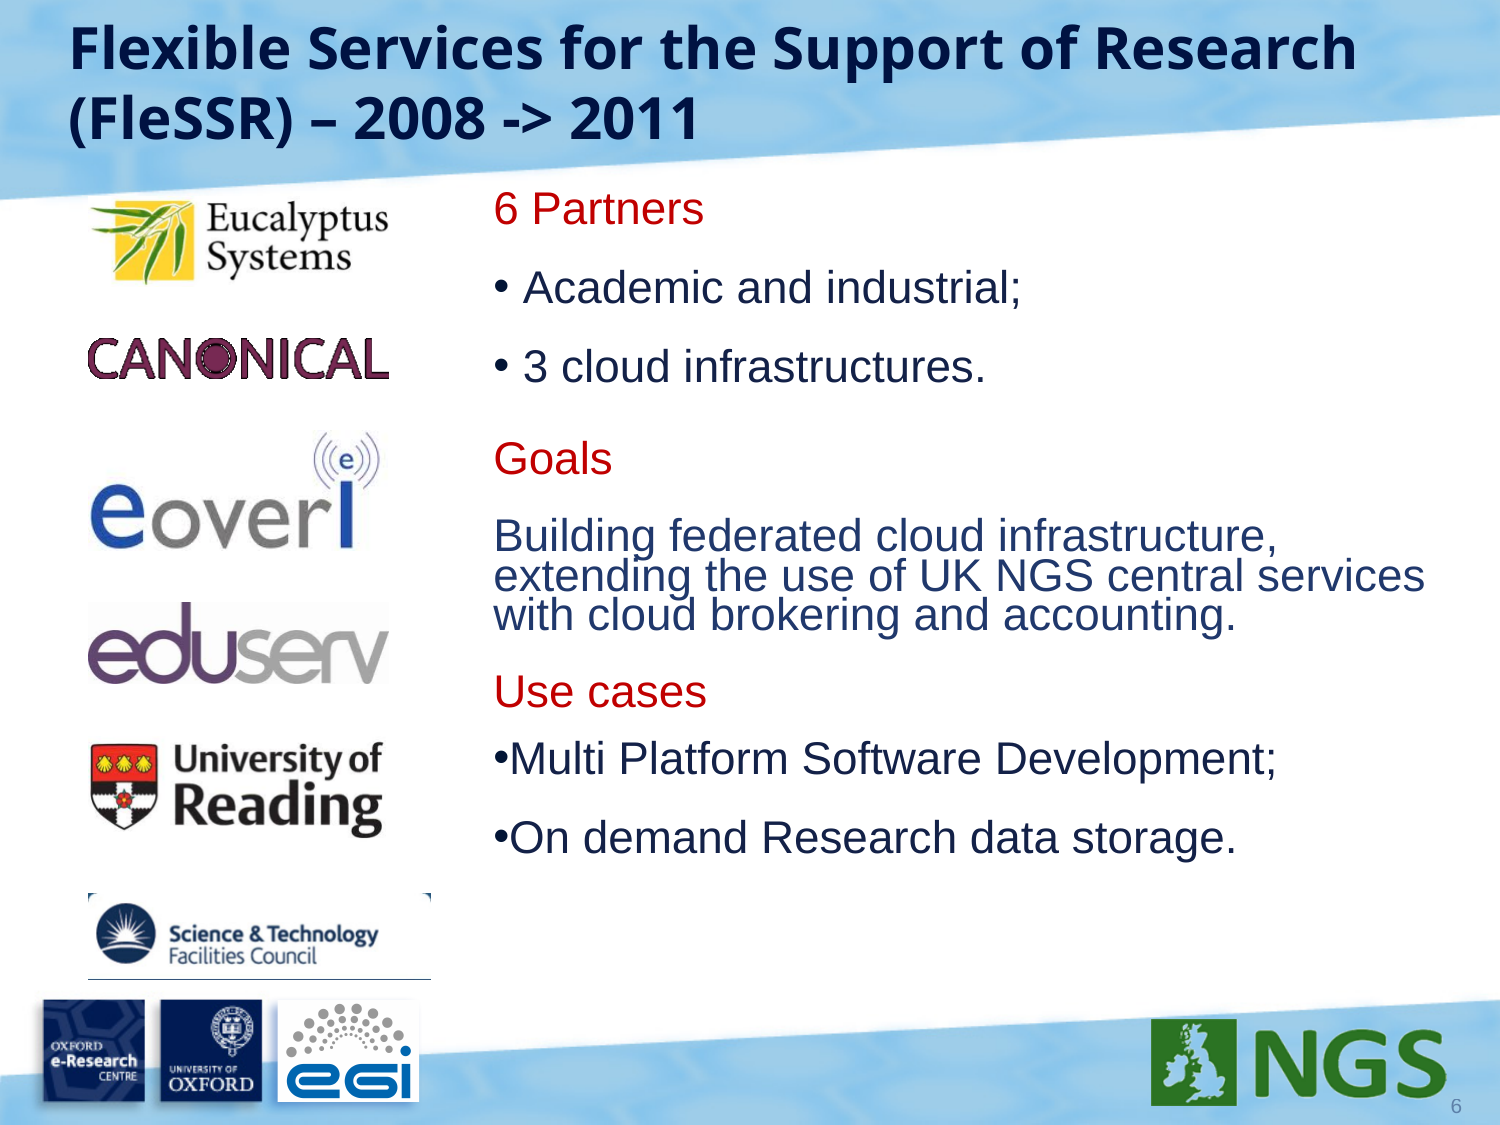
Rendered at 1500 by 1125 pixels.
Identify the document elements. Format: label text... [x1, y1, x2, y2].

title Flexible Services for the Support of Research (FleSSR) – 2008 -> 2011 [62, 24, 1459, 138]
picture [0, 893, 1500, 1125]
list 6 Partners Academic and industrial; 3 cloud infrastructures. Goals Building federated cloud infrastructure, extending the use of UK NGS central services with cloud brokering and accounting. Use cases Multi Platform Software Development; On demand Research data storage. [478, 184, 1448, 905]
picture [88, 735, 389, 842]
picture [0, 0, 1500, 287]
picture [88, 602, 389, 685]
picture [88, 338, 389, 379]
picture [88, 429, 389, 551]
